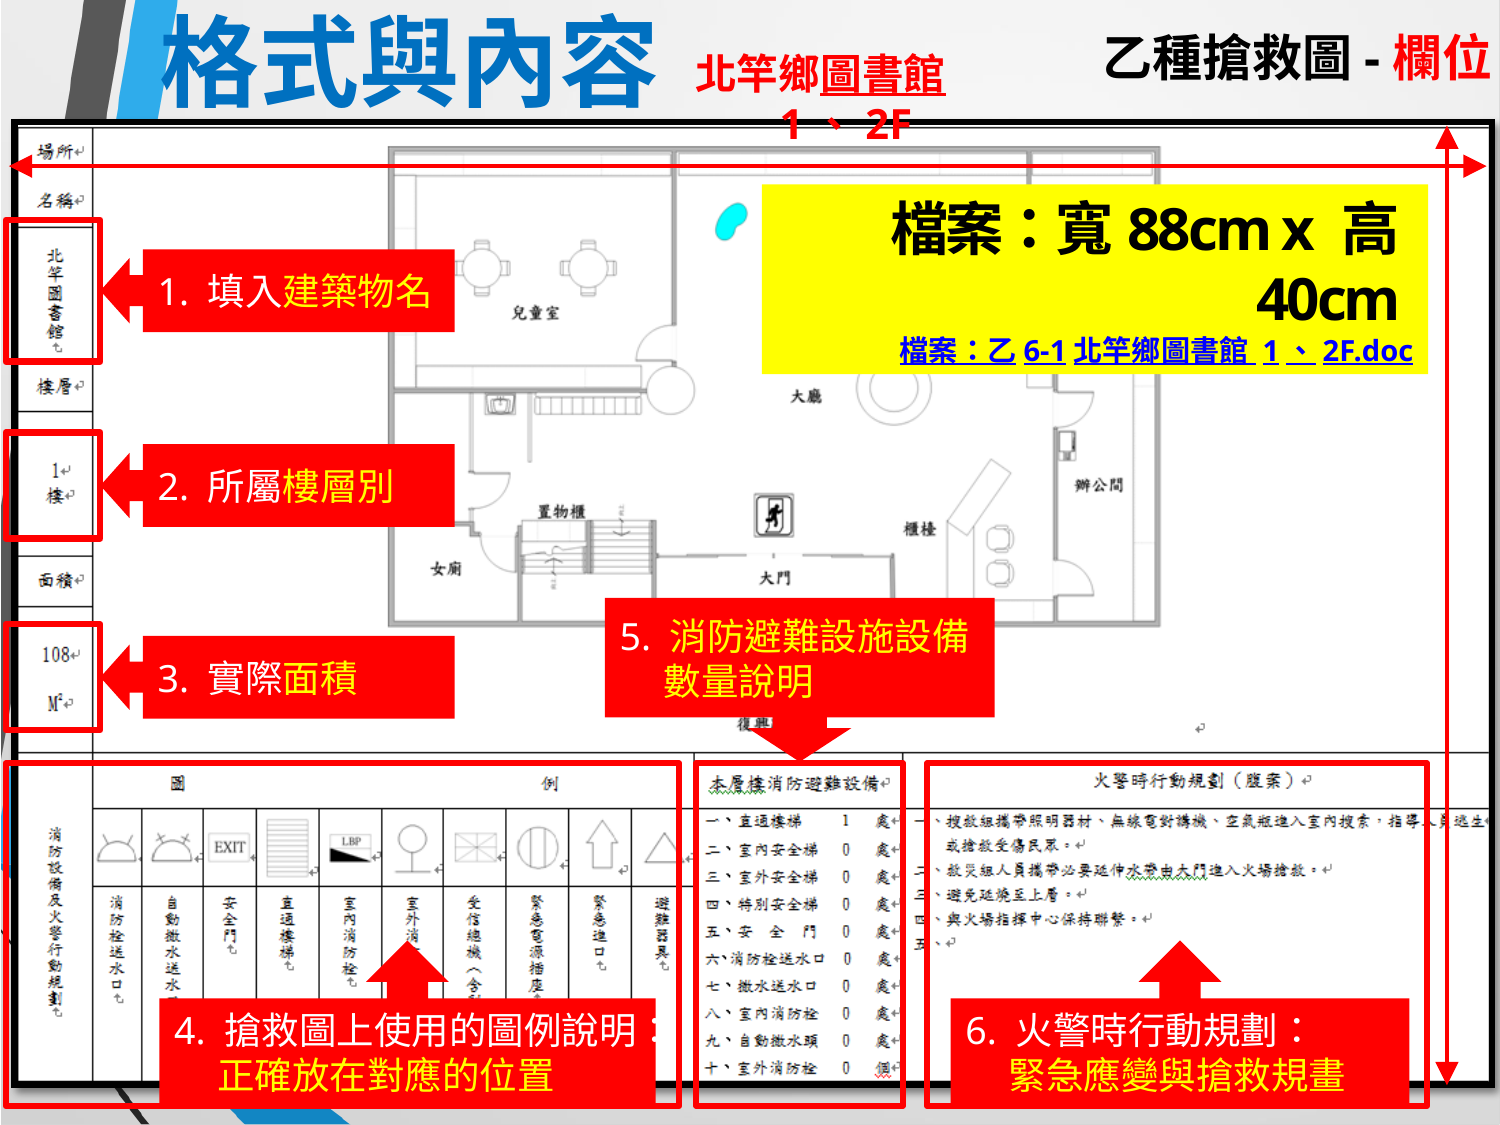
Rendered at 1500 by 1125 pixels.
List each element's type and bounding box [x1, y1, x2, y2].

text_box [8, 125, 1487, 1086]
text_box [5, 432, 455, 539]
picture [0, 0, 1500, 1125]
text_box [926, 763, 1428, 1107]
text_box [5, 623, 455, 731]
text_box [684, 1092, 921, 1107]
text_box [5, 763, 680, 1107]
